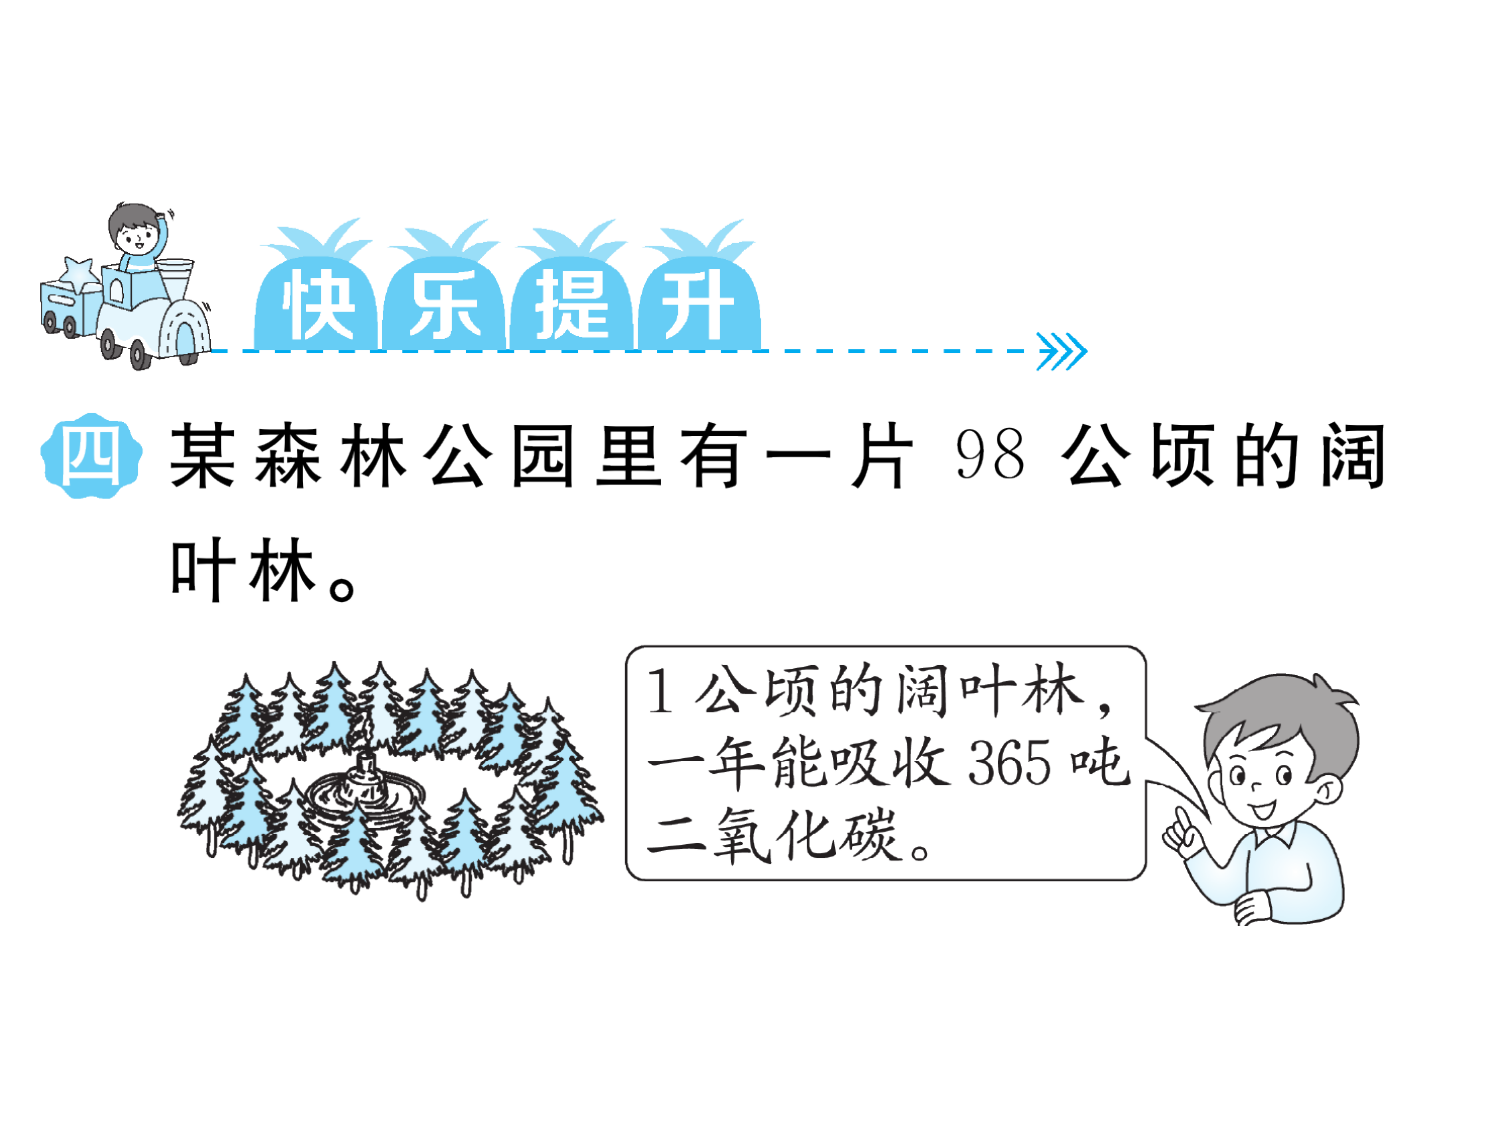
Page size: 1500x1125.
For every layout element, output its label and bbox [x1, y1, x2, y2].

picture [35, 177, 1453, 926]
